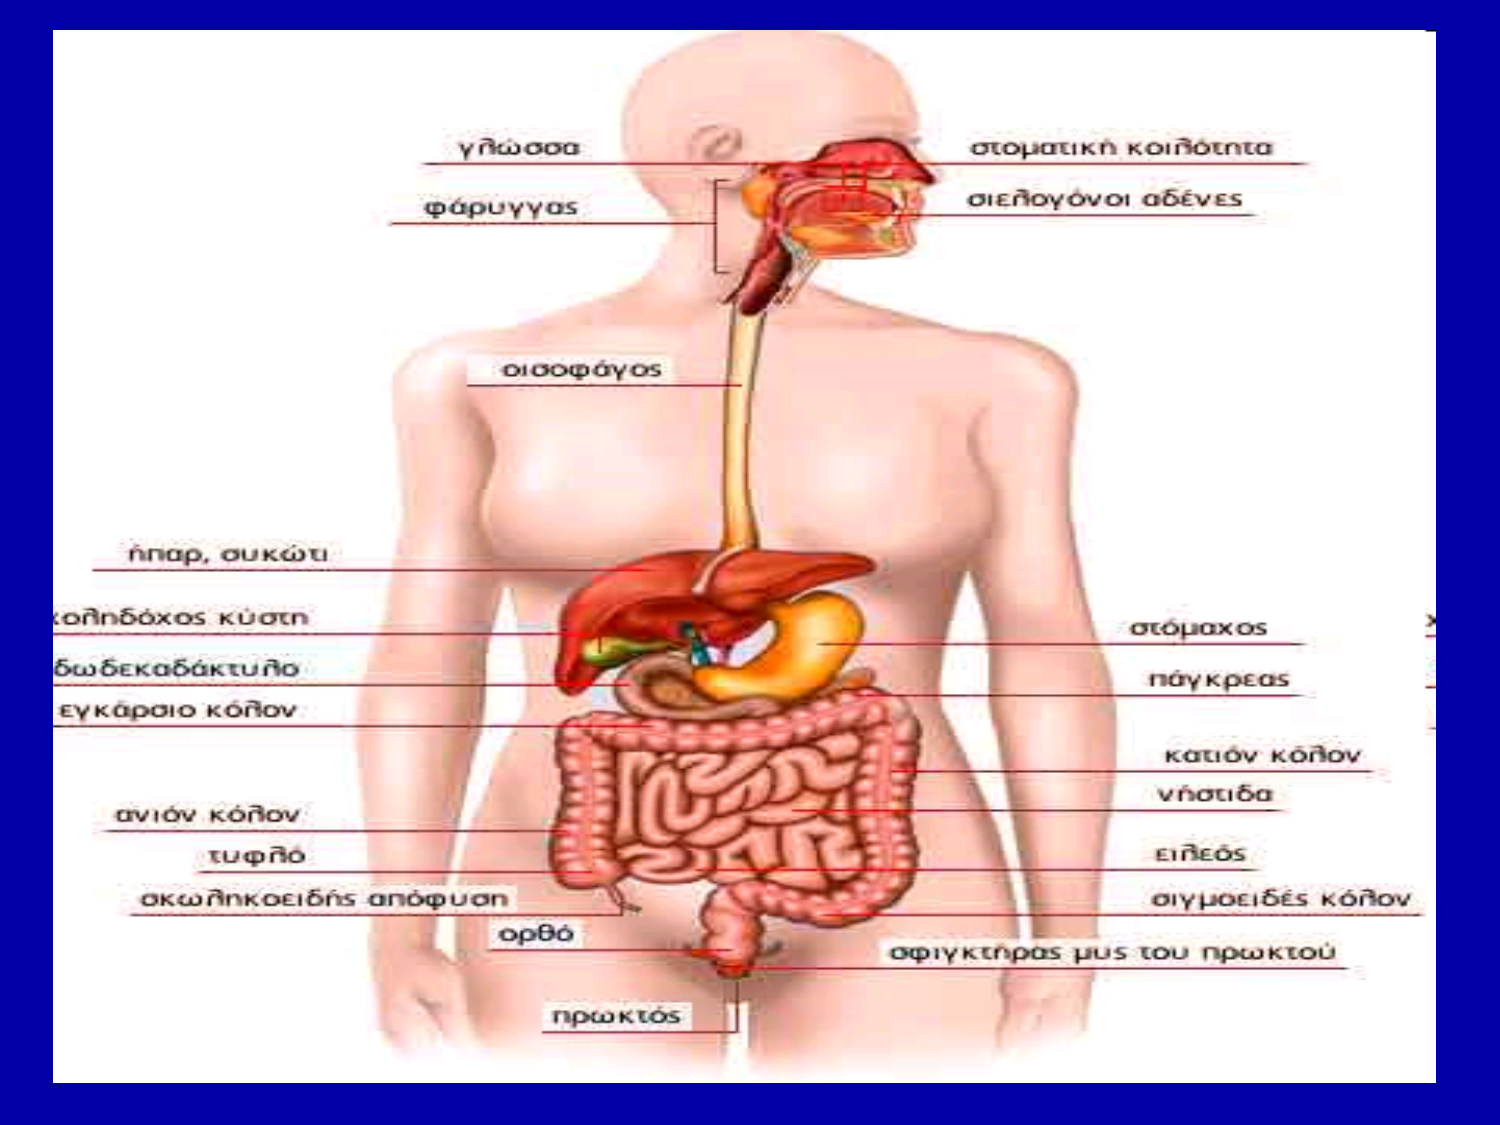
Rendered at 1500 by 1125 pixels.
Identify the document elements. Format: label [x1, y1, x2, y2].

picture [52, 30, 1436, 1083]
